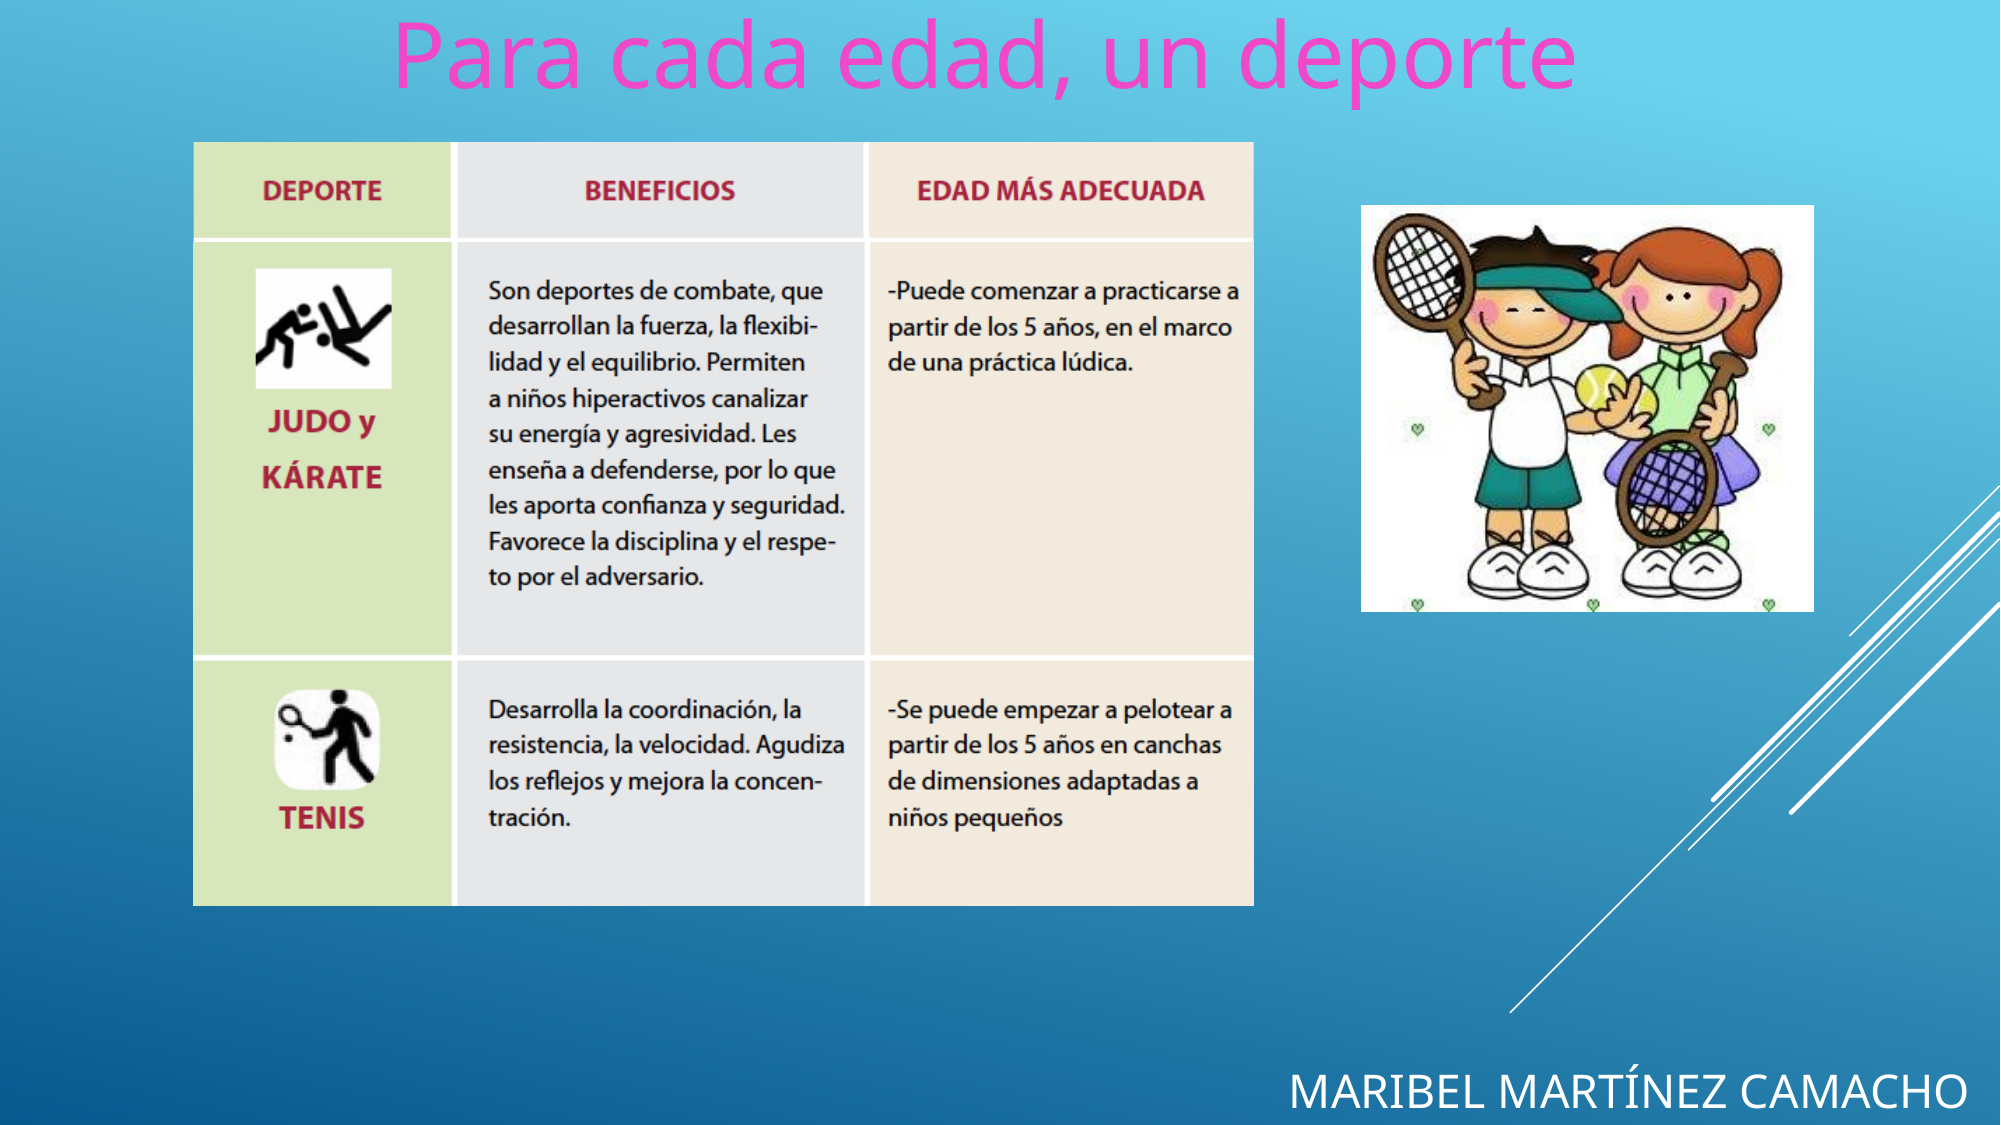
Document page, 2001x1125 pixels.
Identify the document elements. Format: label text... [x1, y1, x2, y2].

picture [1361, 205, 1815, 613]
picture [193, 142, 1254, 906]
text_box Maribel Martínez camacho [1259, 1040, 2000, 1125]
text_box Para cada edad, un deporte [132, 0, 1839, 115]
